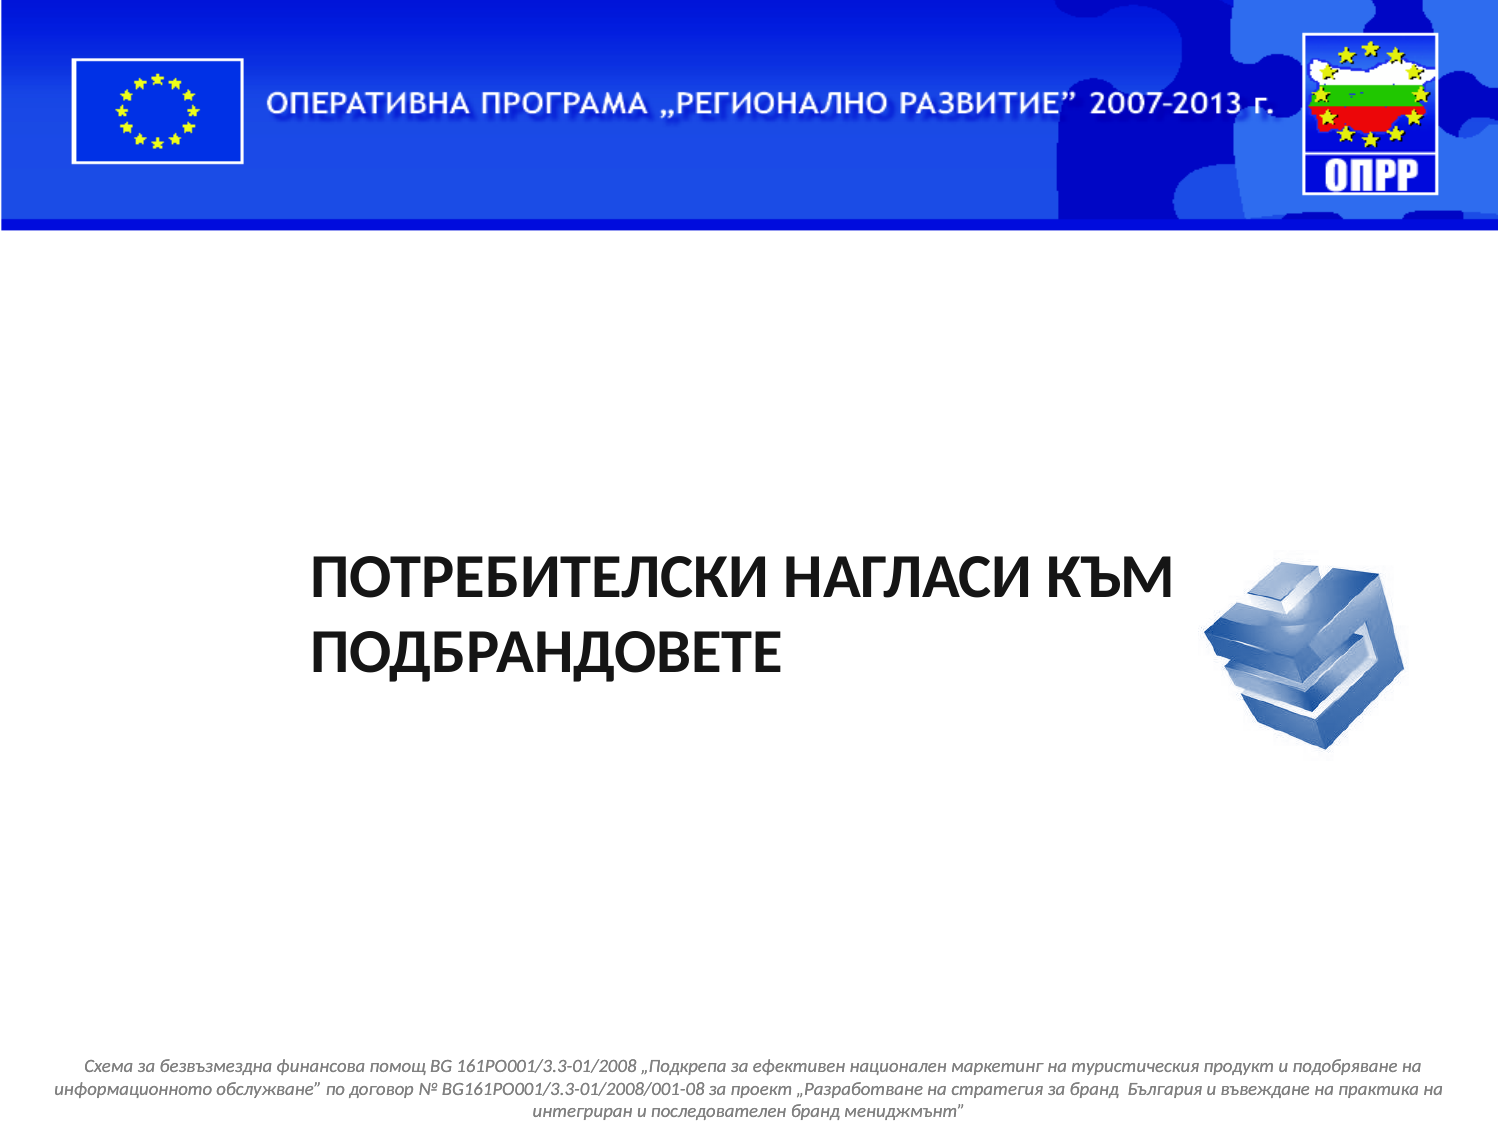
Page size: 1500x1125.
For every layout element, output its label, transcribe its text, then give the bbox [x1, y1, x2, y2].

picture [1198, 550, 1409, 761]
text_box Схема за безвъзмездна финансова помощ BG 161PO001/3.3-01/2008 „Подкрепа за ефективен национален маркетинг на туристическия продукт и подобряване на информационното обслужване” по договор № BG161PO001/3.3-01/2008/001-08 за проект „Разработване на стратегия за бранд България и въвеждане на практика на интегриран и последователен бранд мениджмънт” [0, 1046, 1498, 1125]
title Потребителски нагласи към подбрандовете [295, 527, 1205, 751]
picture [0, 0, 1498, 232]
